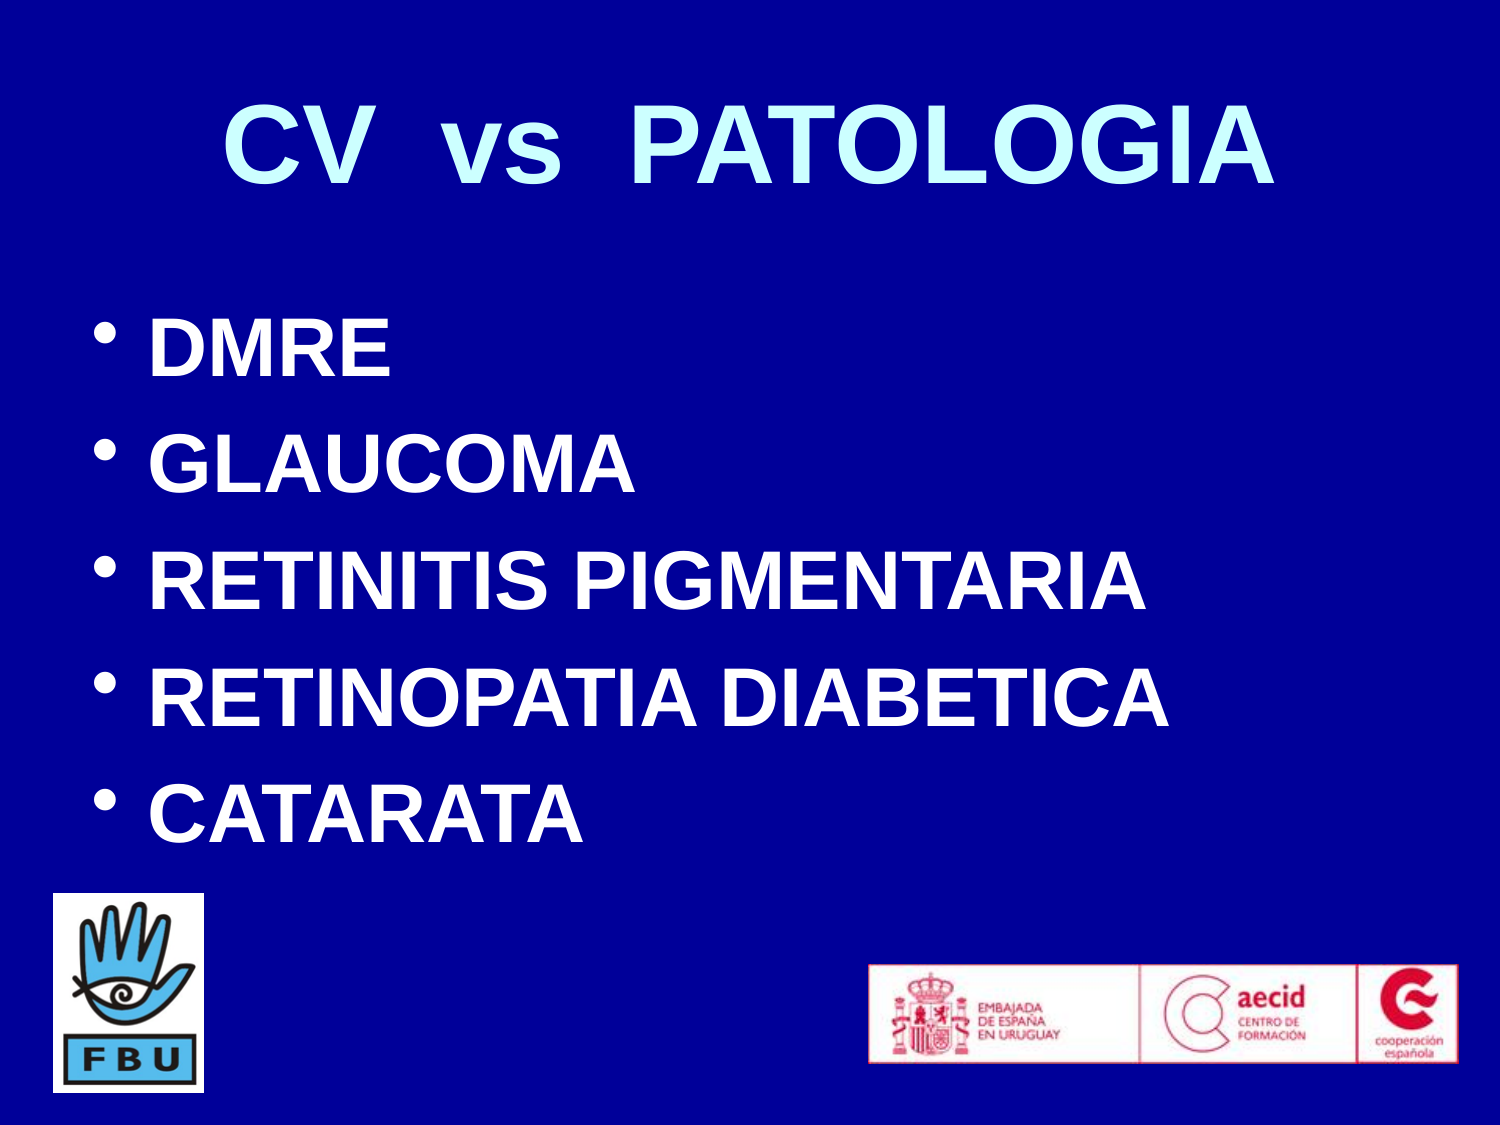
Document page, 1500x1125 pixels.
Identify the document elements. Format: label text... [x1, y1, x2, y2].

picture [52, 892, 204, 1093]
list DMRE GLAUCOMA RETINITIS PIGMENTARIA RETINOPATIA DIABETICA CATARATA [76, 285, 1427, 965]
title CV vs PATOLOGIA [75, 45, 1425, 233]
picture [867, 963, 1459, 1065]
